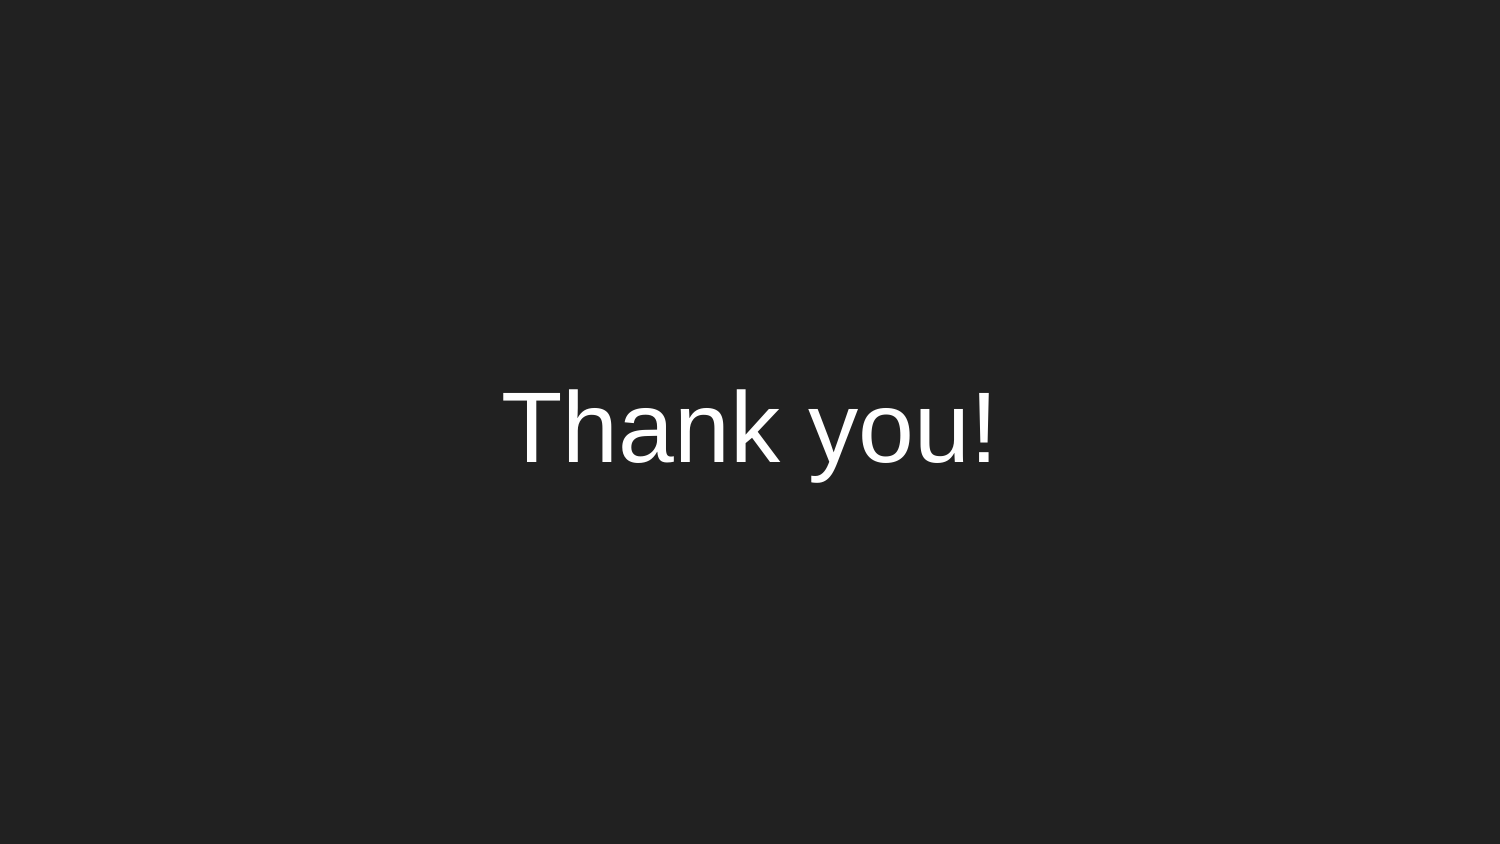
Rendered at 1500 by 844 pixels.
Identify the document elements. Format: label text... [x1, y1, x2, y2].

title Thank you! [51, 347, 1449, 516]
